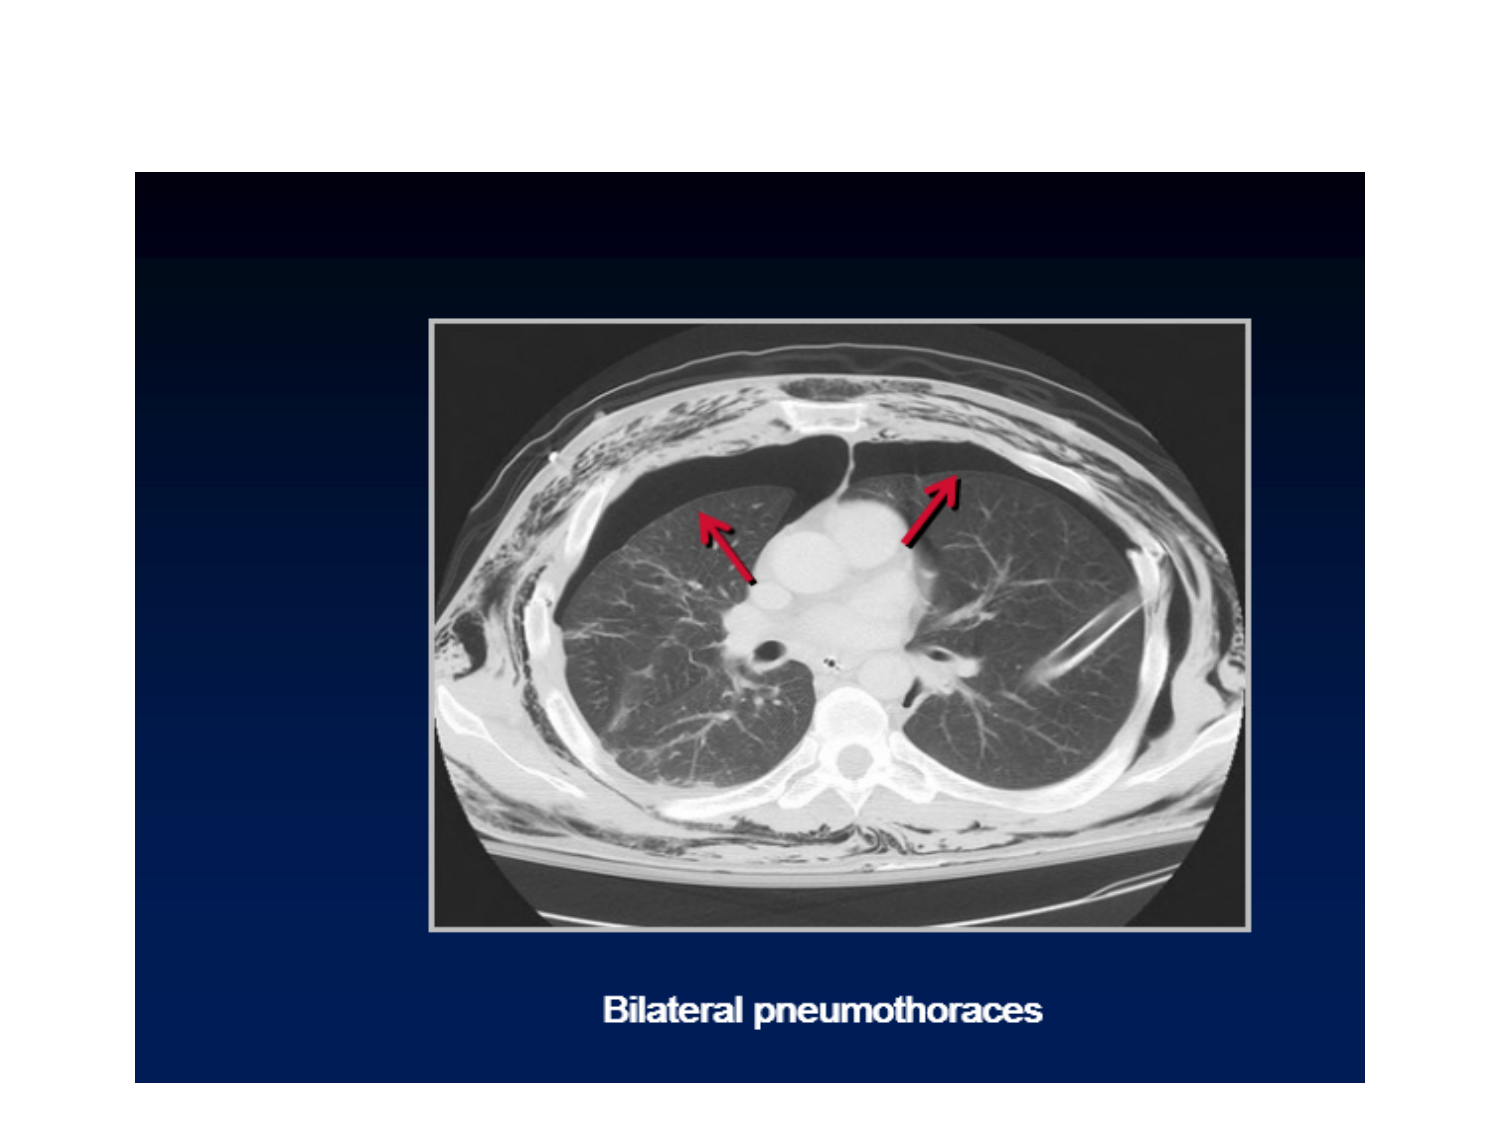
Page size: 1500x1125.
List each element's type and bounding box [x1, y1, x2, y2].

list [135, 172, 1365, 1083]
